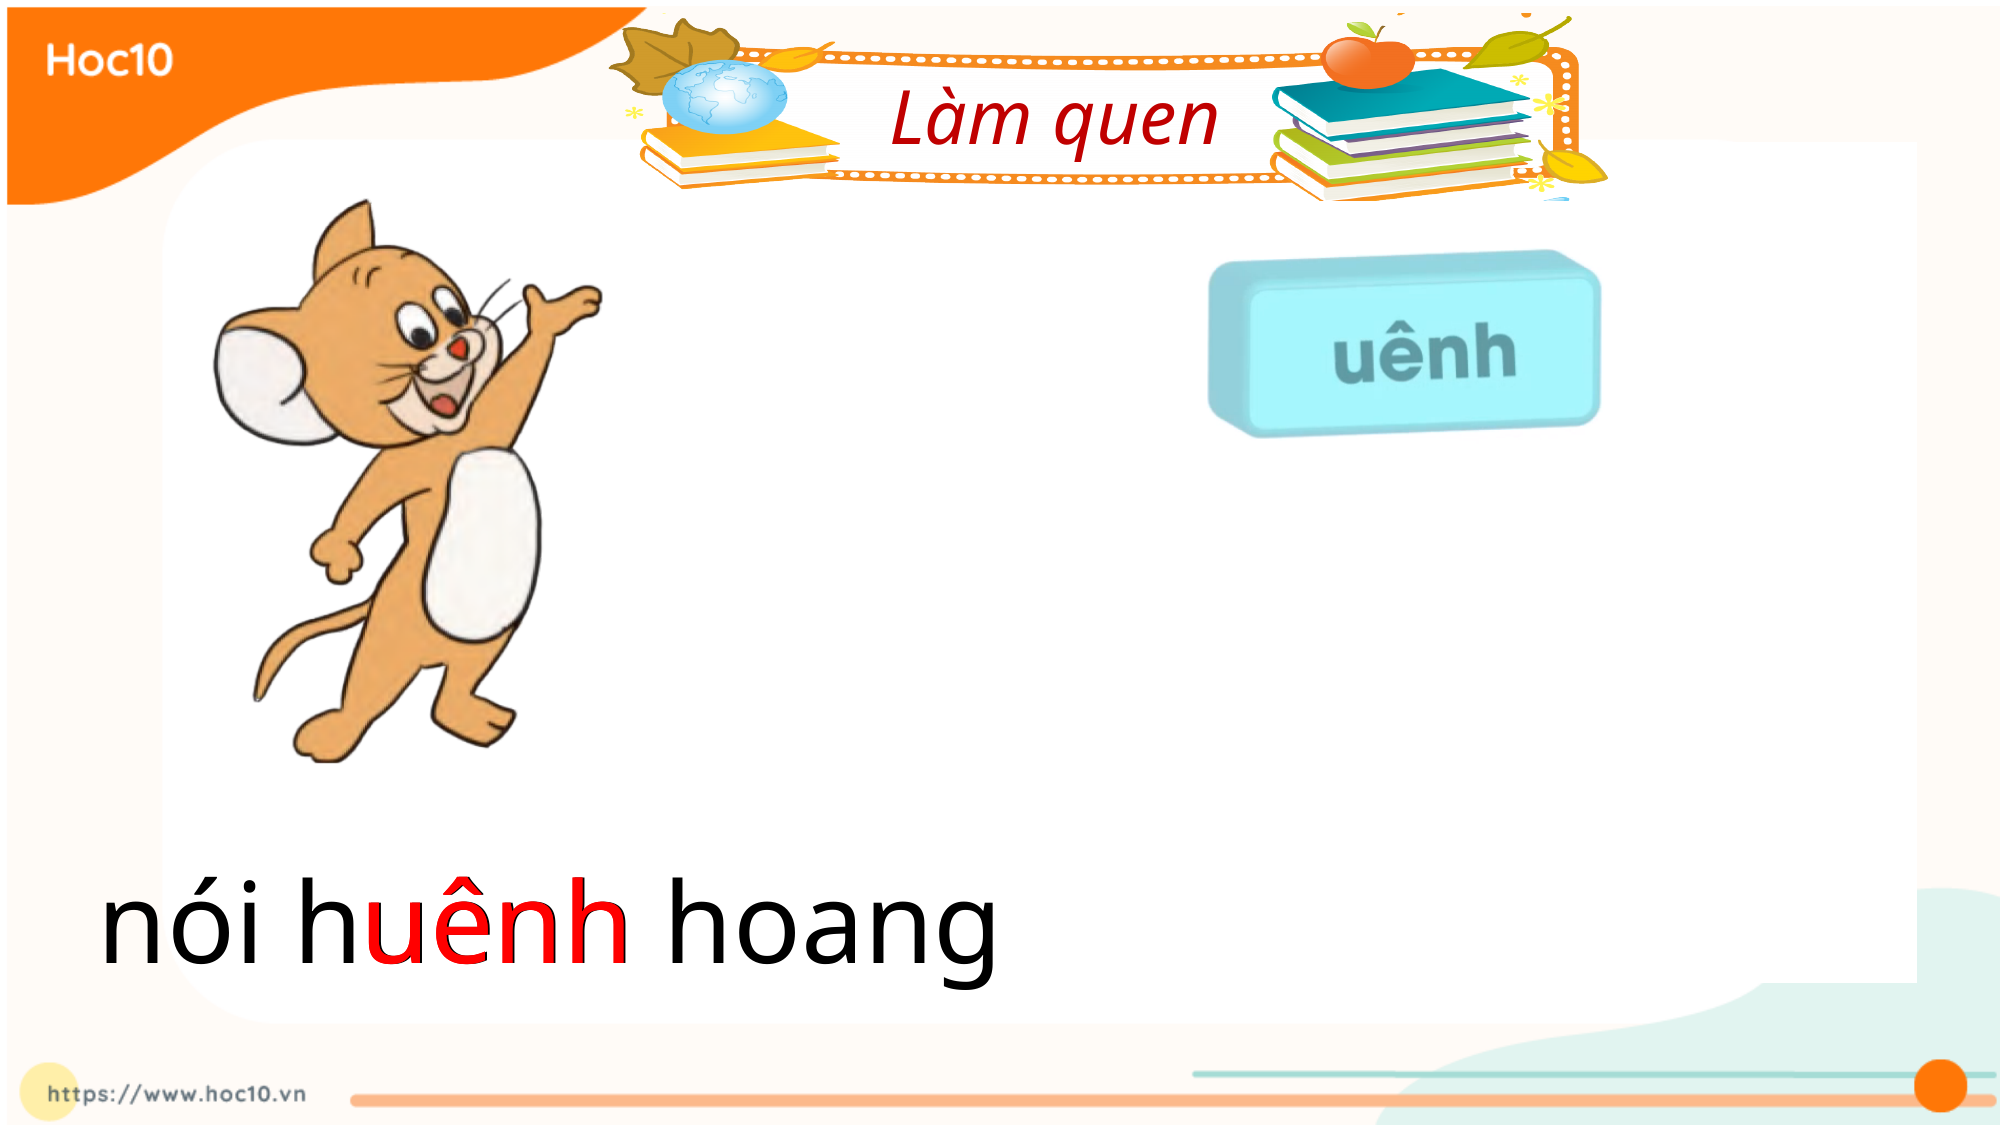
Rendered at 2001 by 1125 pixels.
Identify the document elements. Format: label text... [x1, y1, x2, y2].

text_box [588, 13, 1622, 201]
text_box nói huênh hoang [788, 843, 1116, 994]
picture [1, 6, 2000, 1125]
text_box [903, 141, 1918, 984]
text_box uênh [346, 843, 788, 994]
text_box nói huênh hoang [82, 843, 346, 994]
